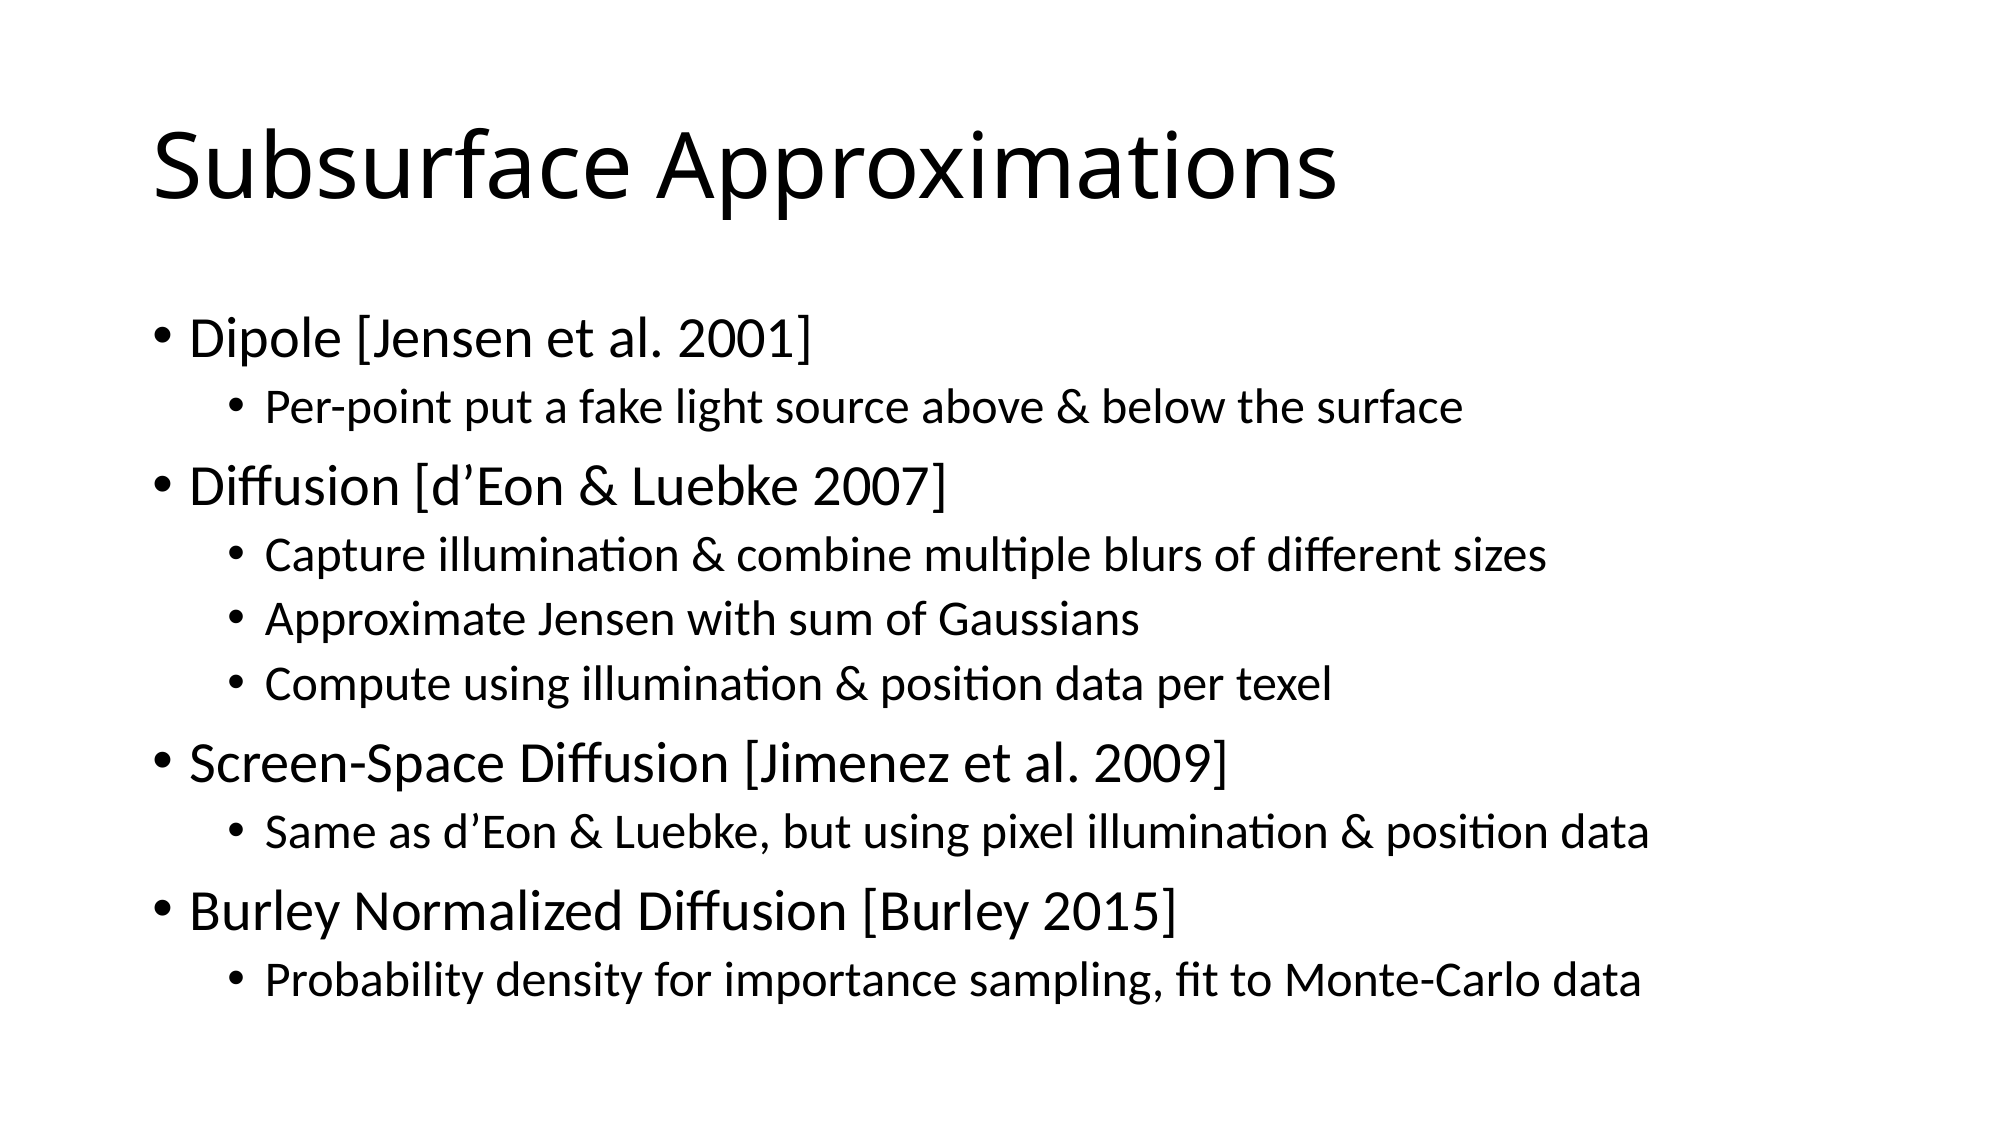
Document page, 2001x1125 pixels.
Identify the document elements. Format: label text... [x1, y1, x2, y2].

list Dipole [Jensen et al. 2001] Per-point put a fake light source above & below the surface Diffusion [d’Eon & Luebke 2007] Capture illumination & combine multiple blurs of different sizes Approximate Jensen with sum of Gaussians Compute using illumination & position data per texel Screen-Space Diffusion [Jimenez et al. 2009] Same as d’Eon & Luebke, but using pixel illumination & position data Burley Normalized Diffusion [Burley 2015] Probability density for importance sampling, fit to Monte-Carlo data [137, 299, 1863, 1066]
title Subsurface Approximations [137, 59, 1863, 278]
